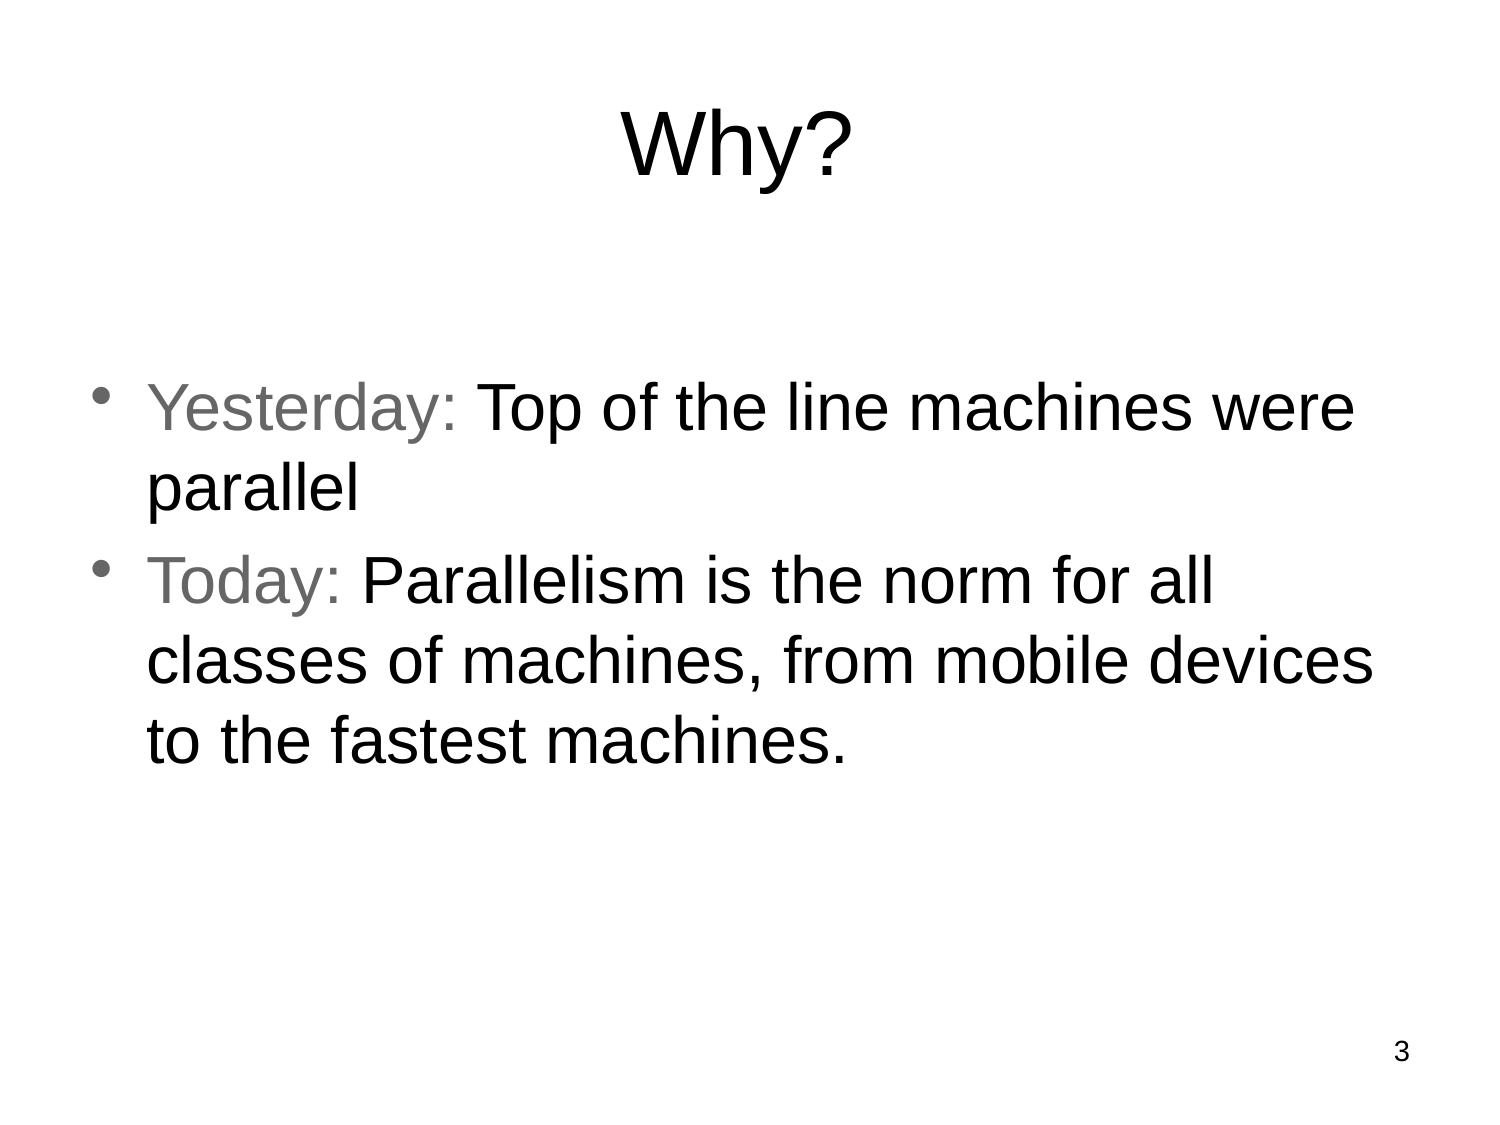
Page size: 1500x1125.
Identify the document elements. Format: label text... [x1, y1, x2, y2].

title Why? [74, 44, 1426, 233]
slide_number 3 [1074, 1024, 1426, 1103]
list Yesterday: Top of the line machines were parallel Today: Parallelism is the norm for all classes of machines, from mobile devices to the fastest machines. [74, 262, 1426, 1006]
